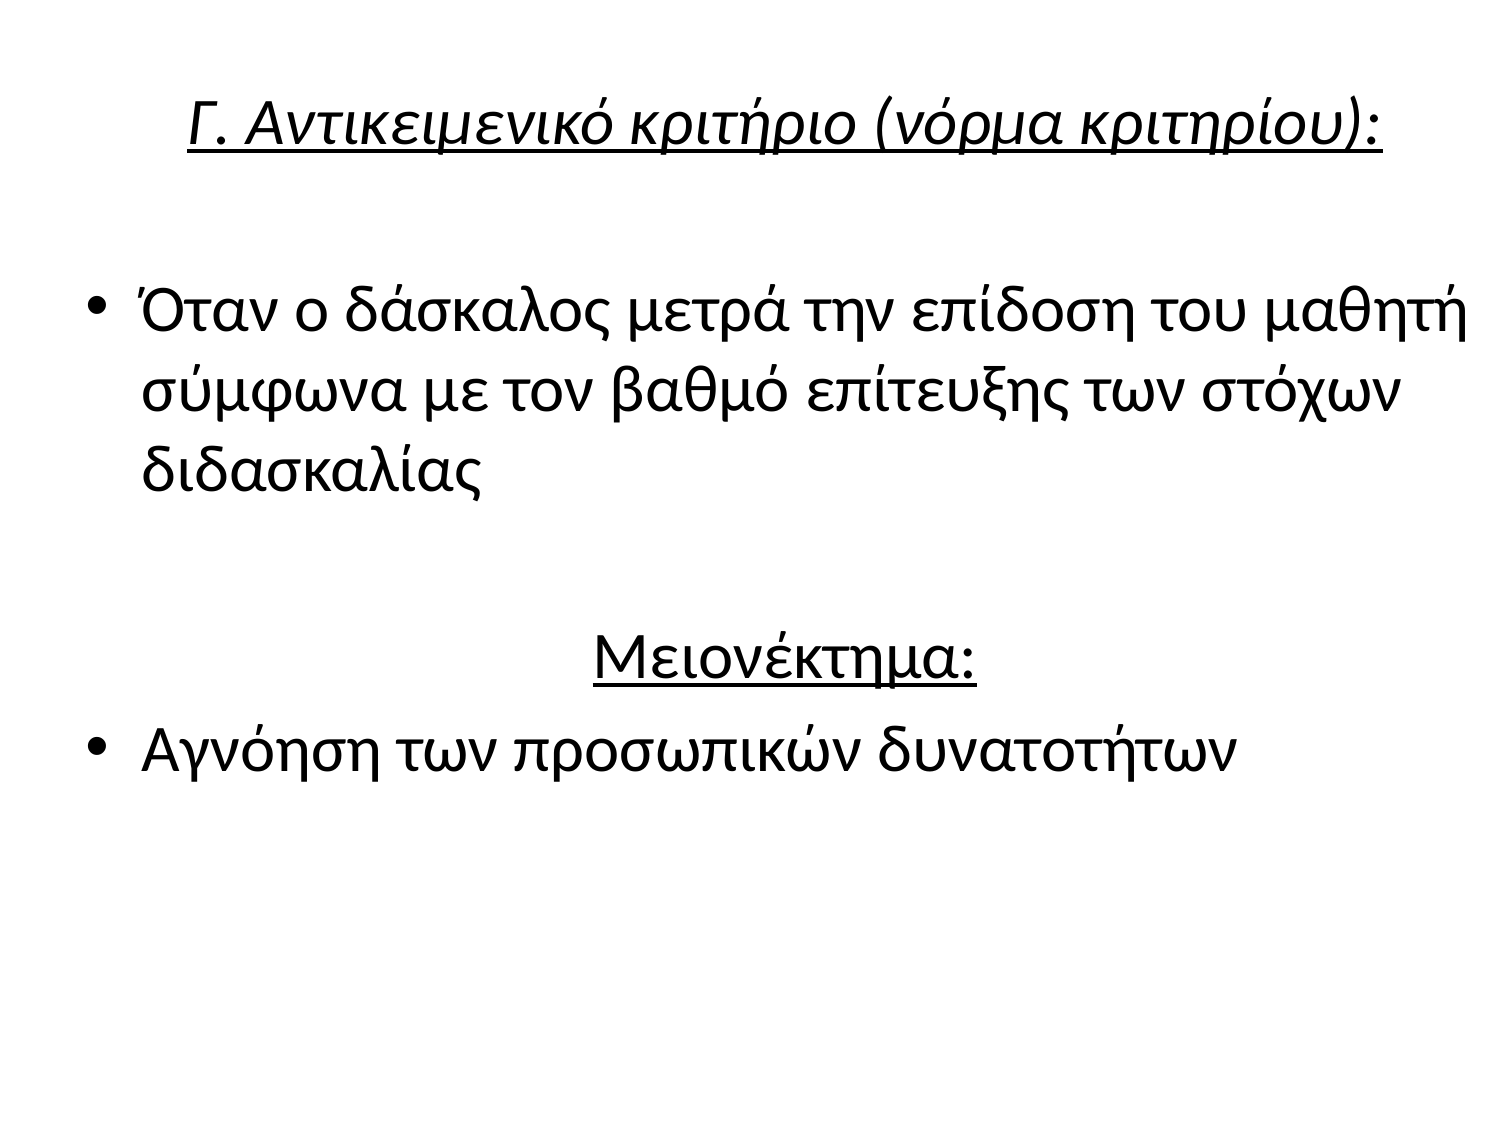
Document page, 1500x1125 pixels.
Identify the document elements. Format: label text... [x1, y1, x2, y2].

list Γ. Αντικειμενικό κριτήριο (νόρμα κριτηρίου): Όταν ο δάσκαλος μετρά την επίδοση του μαθητή σύμφωνα με τον βαθμό επίτευξης των στόχων διδασκαλίας Μειονέκτημα: Αγνόηση των προσωπικών δυνατοτήτων [70, 70, 1500, 1090]
